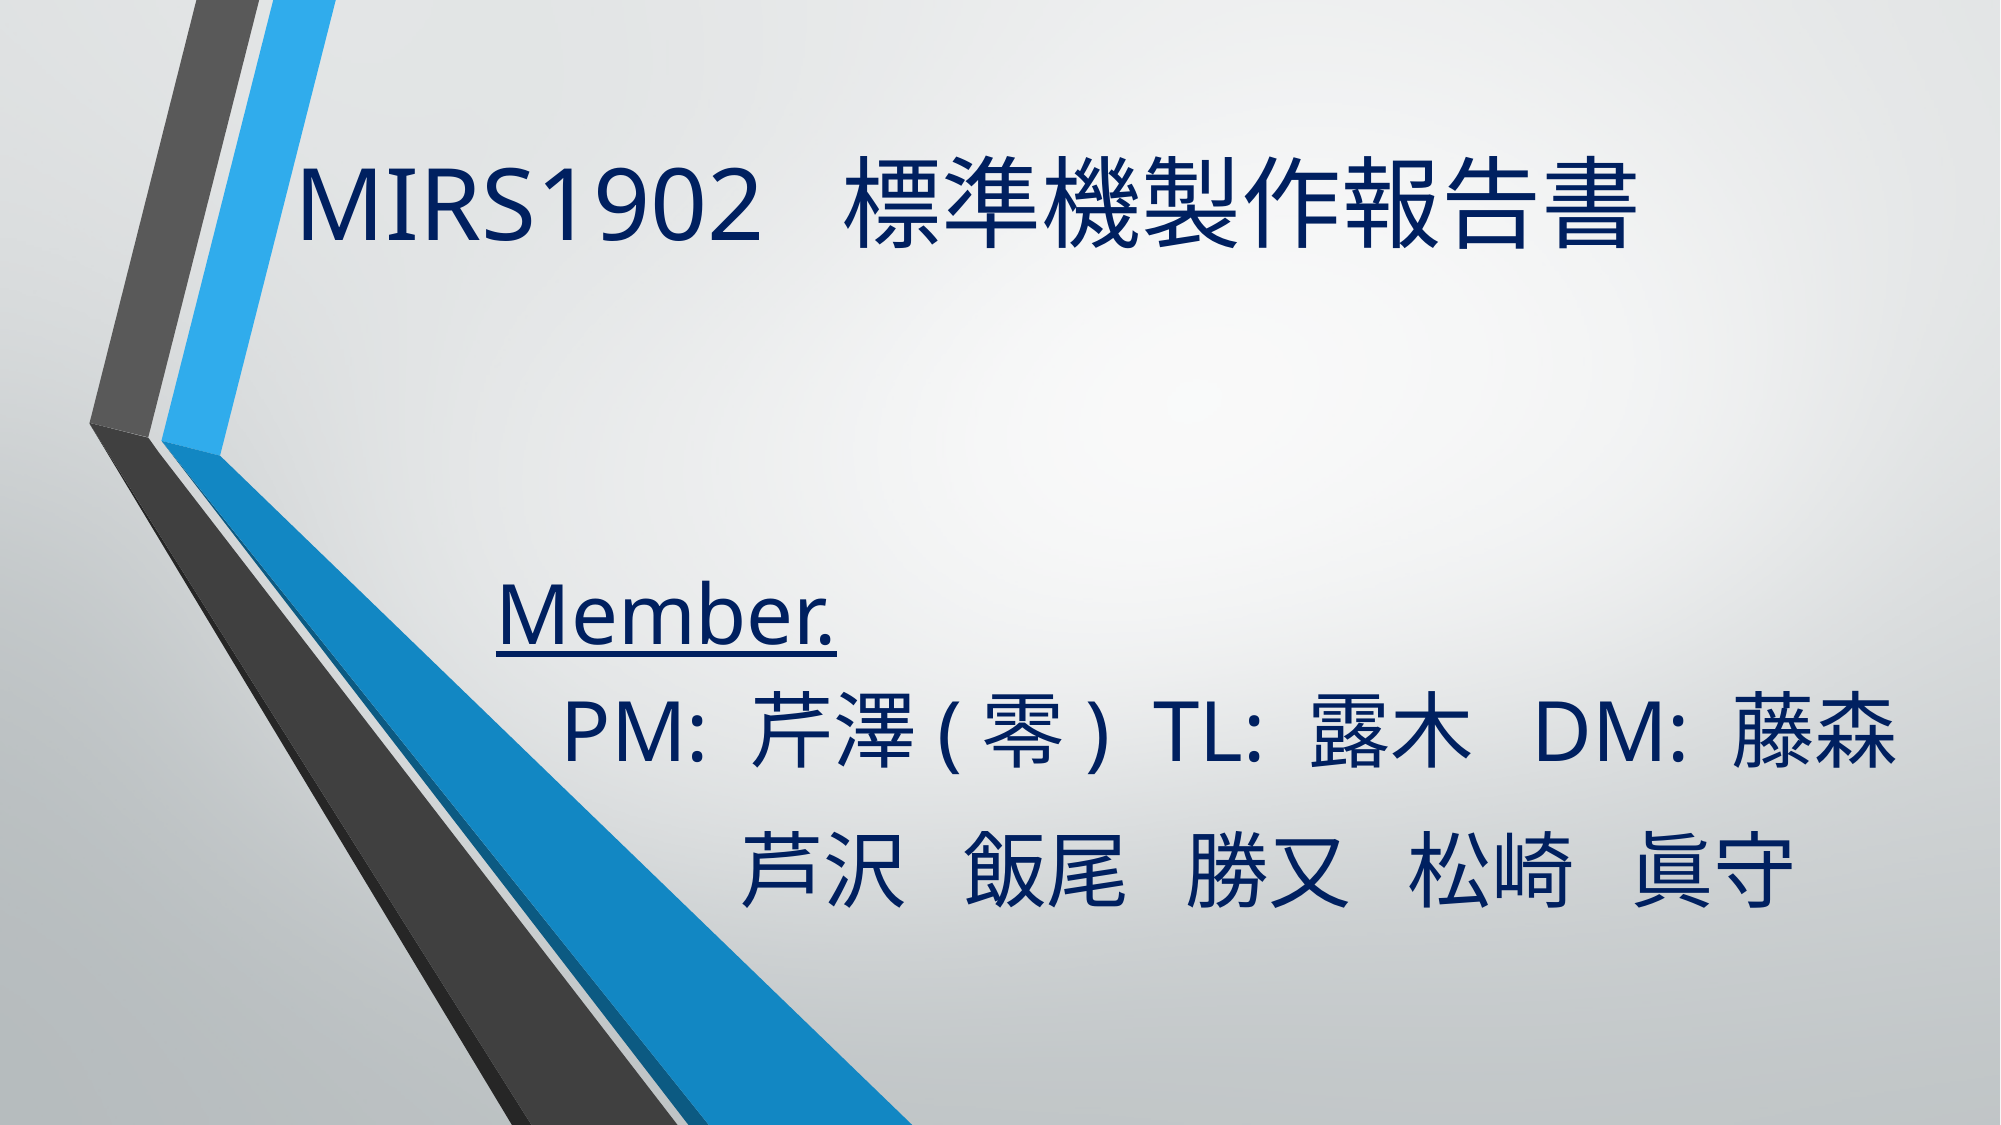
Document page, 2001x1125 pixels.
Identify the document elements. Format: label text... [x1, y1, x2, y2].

text_box Member. PM: 芹澤(零) TL: 露木 DM: 藤森 芦沢 飯尾 勝又 松崎 眞守 [480, 553, 2000, 926]
text_box MIRS1902 標準機製作報告書 [279, 133, 1716, 268]
